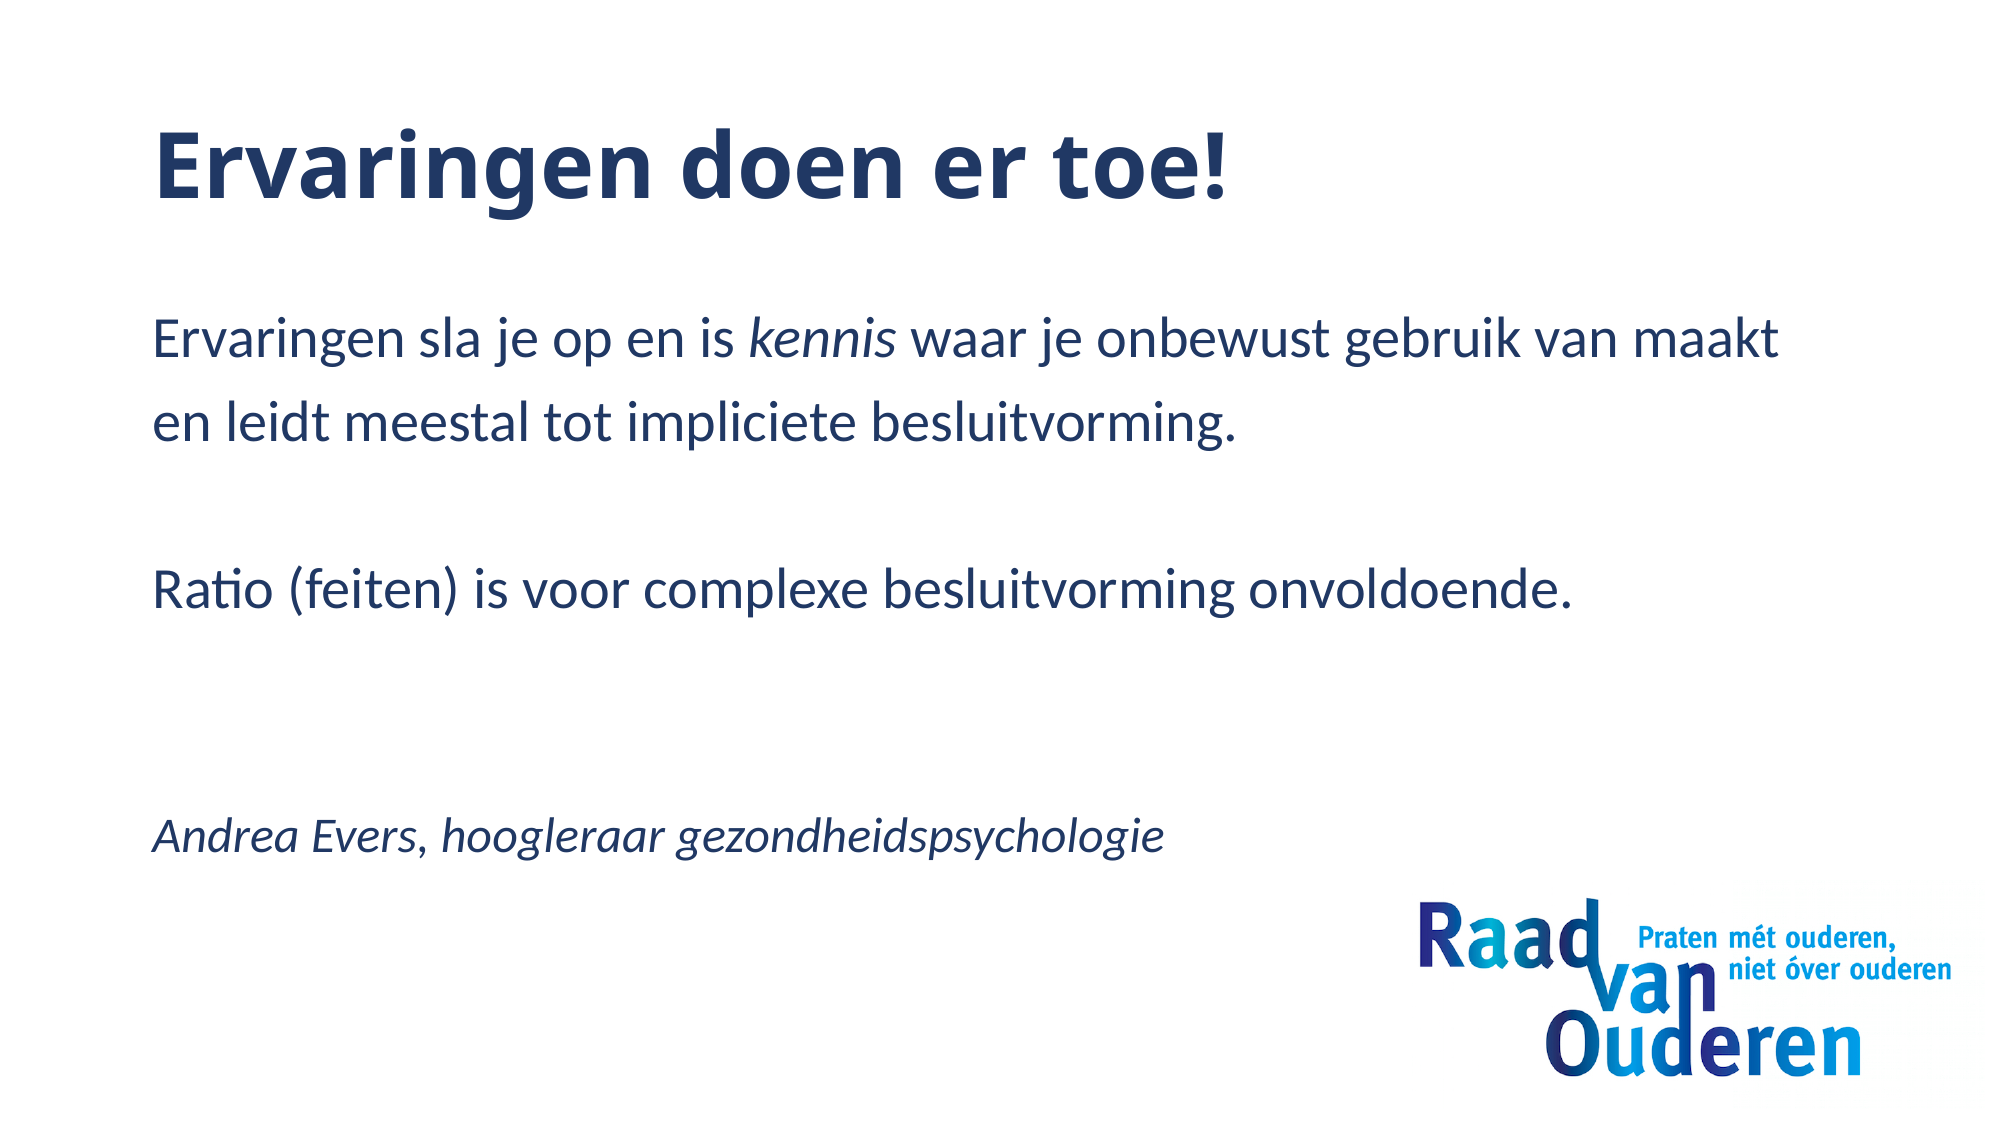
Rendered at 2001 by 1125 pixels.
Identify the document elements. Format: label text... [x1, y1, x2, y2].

picture [1412, 880, 1985, 1109]
title Ervaringen doen er toe! [137, 59, 1863, 278]
list Ervaringen sla je op en is kennis waar je onbewust gebruik van maakt en leidt meestal tot impliciete besluitvorming. Ratio (feiten) is voor complexe besluitvorming onvoldoende. Andrea Evers, hoogleraar gezondheidspsychologie [137, 299, 1863, 1014]
